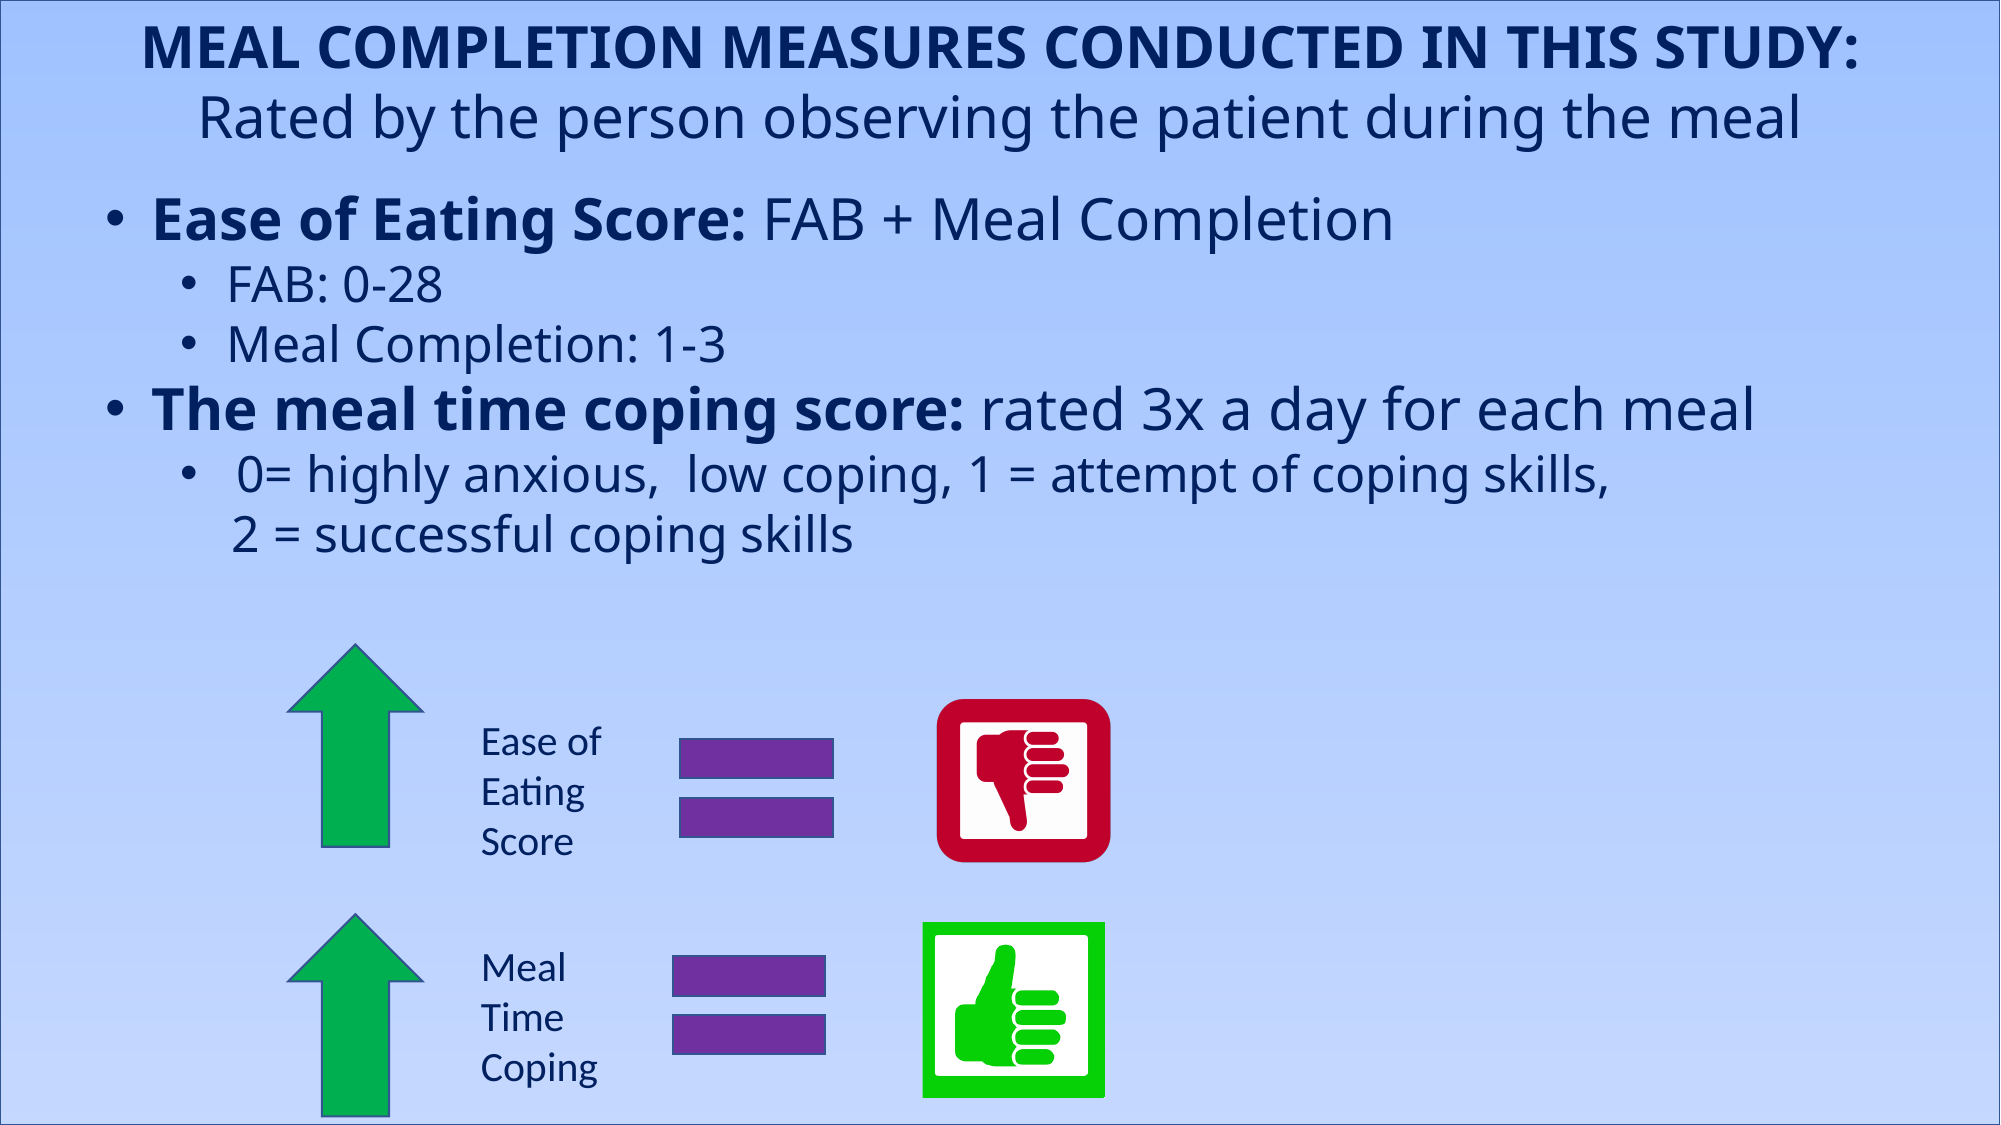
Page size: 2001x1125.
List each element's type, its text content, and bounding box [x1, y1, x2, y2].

picture [922, 656, 1118, 1098]
text_box [679, 797, 834, 838]
text_box Ease of Eating Score [466, 706, 665, 872]
text_box [285, 912, 426, 1118]
text_box [0, 158, 2000, 1125]
text_box [672, 955, 826, 997]
text_box [679, 738, 834, 779]
text_box [672, 1014, 826, 1055]
text_box Meal Time Coping [466, 932, 648, 1097]
text_box MEAL COMPLETION MEASURES CONDUCTED IN THIS STUDY: Rated by the person observing the patient during the meal [0, 3, 2000, 158]
text_box Ease of Eating Score: FAB + Meal Completion FAB: 0-28 Meal Completion: 1-3 The meal time coping score: rated 3x a day for each meal 0= highly anxious, low coping, 1 = attempt of coping skills, 2 = successful coping skills [90, 175, 1926, 630]
text_box [285, 643, 426, 848]
